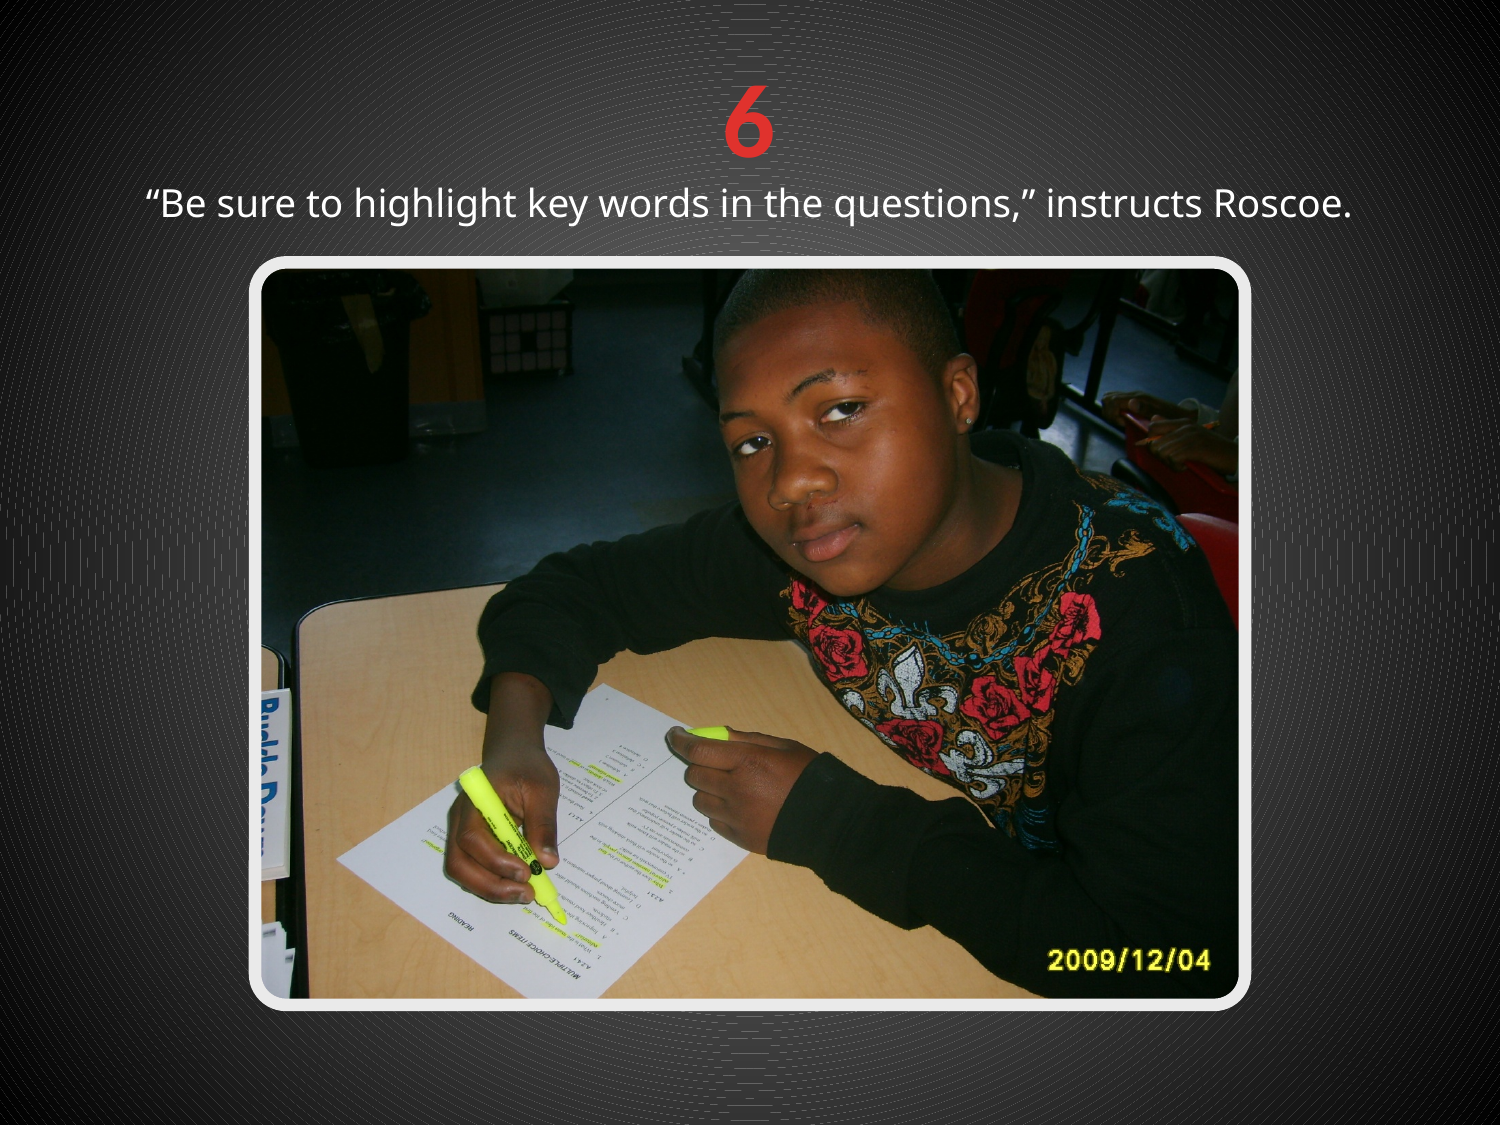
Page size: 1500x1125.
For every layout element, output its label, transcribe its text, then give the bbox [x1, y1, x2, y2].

title 6 “Be sure to highlight key words in the questions,” instructs Roscoe. [75, 45, 1425, 233]
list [254, 262, 1246, 1006]
